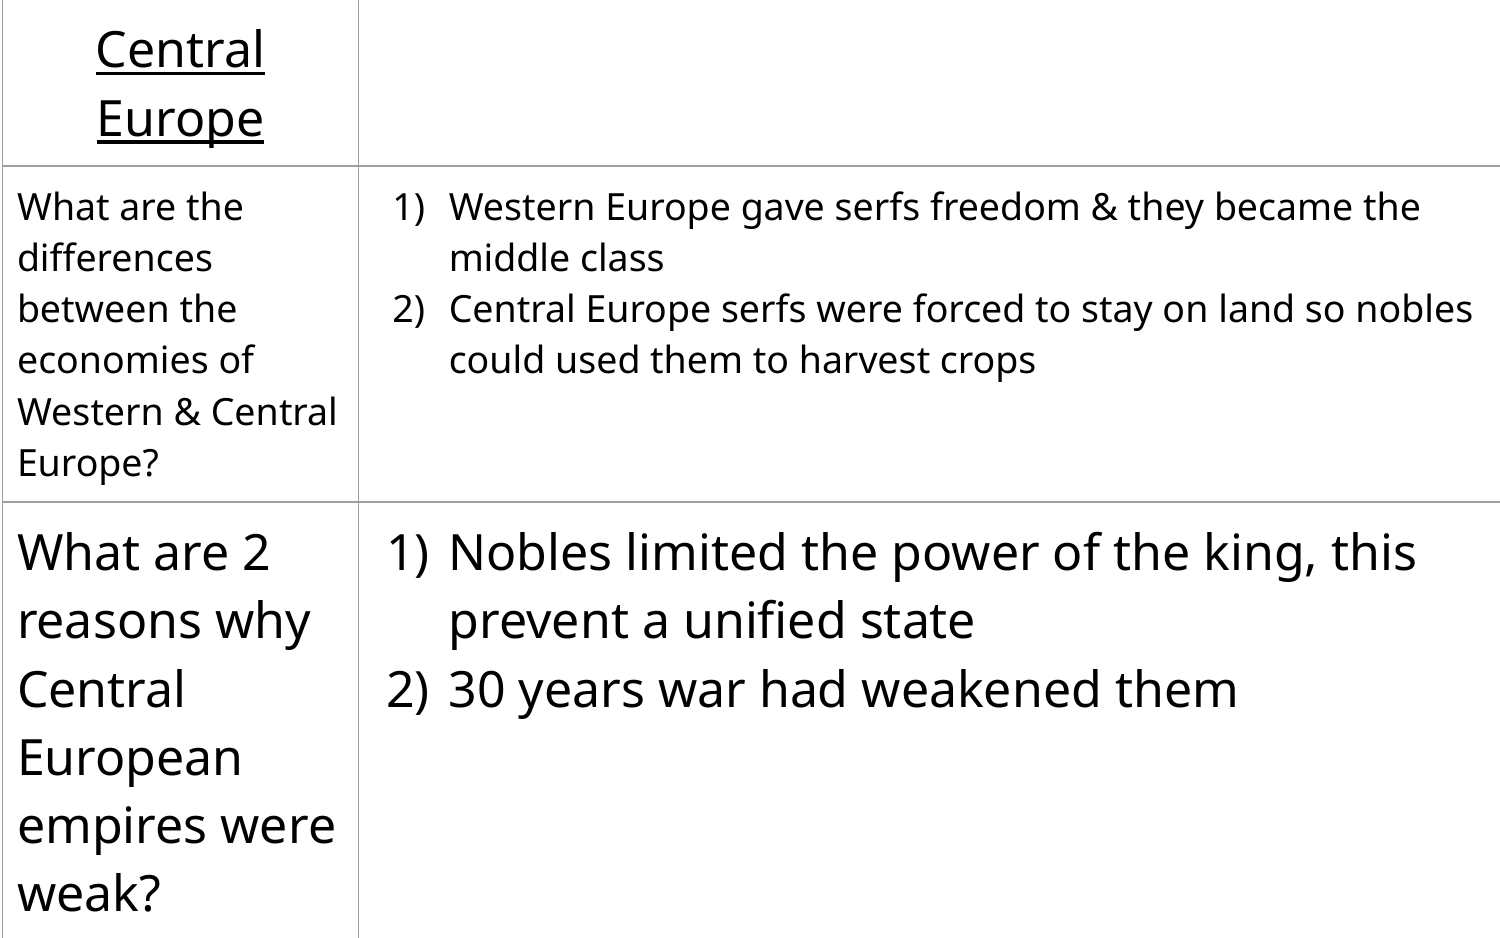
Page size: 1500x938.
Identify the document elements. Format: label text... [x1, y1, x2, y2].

table_cell What are the differences between the economies of Western & Central Europe? [3, 167, 358, 501]
table_cell What are 2 reasons why Central European empires were weak? [3, 503, 358, 938]
table_cell Nobles limited the power of the king, this prevent a unified state 30 years war had weakened them [359, 503, 1500, 938]
table_header Central Europe [3, 0, 358, 165]
table_cell Western Europe gave serfs freedom & they became the middle class Central Europe serfs were forced to stay on land so nobles could used them to harvest crops [359, 167, 1500, 501]
table_header [359, 0, 1500, 165]
